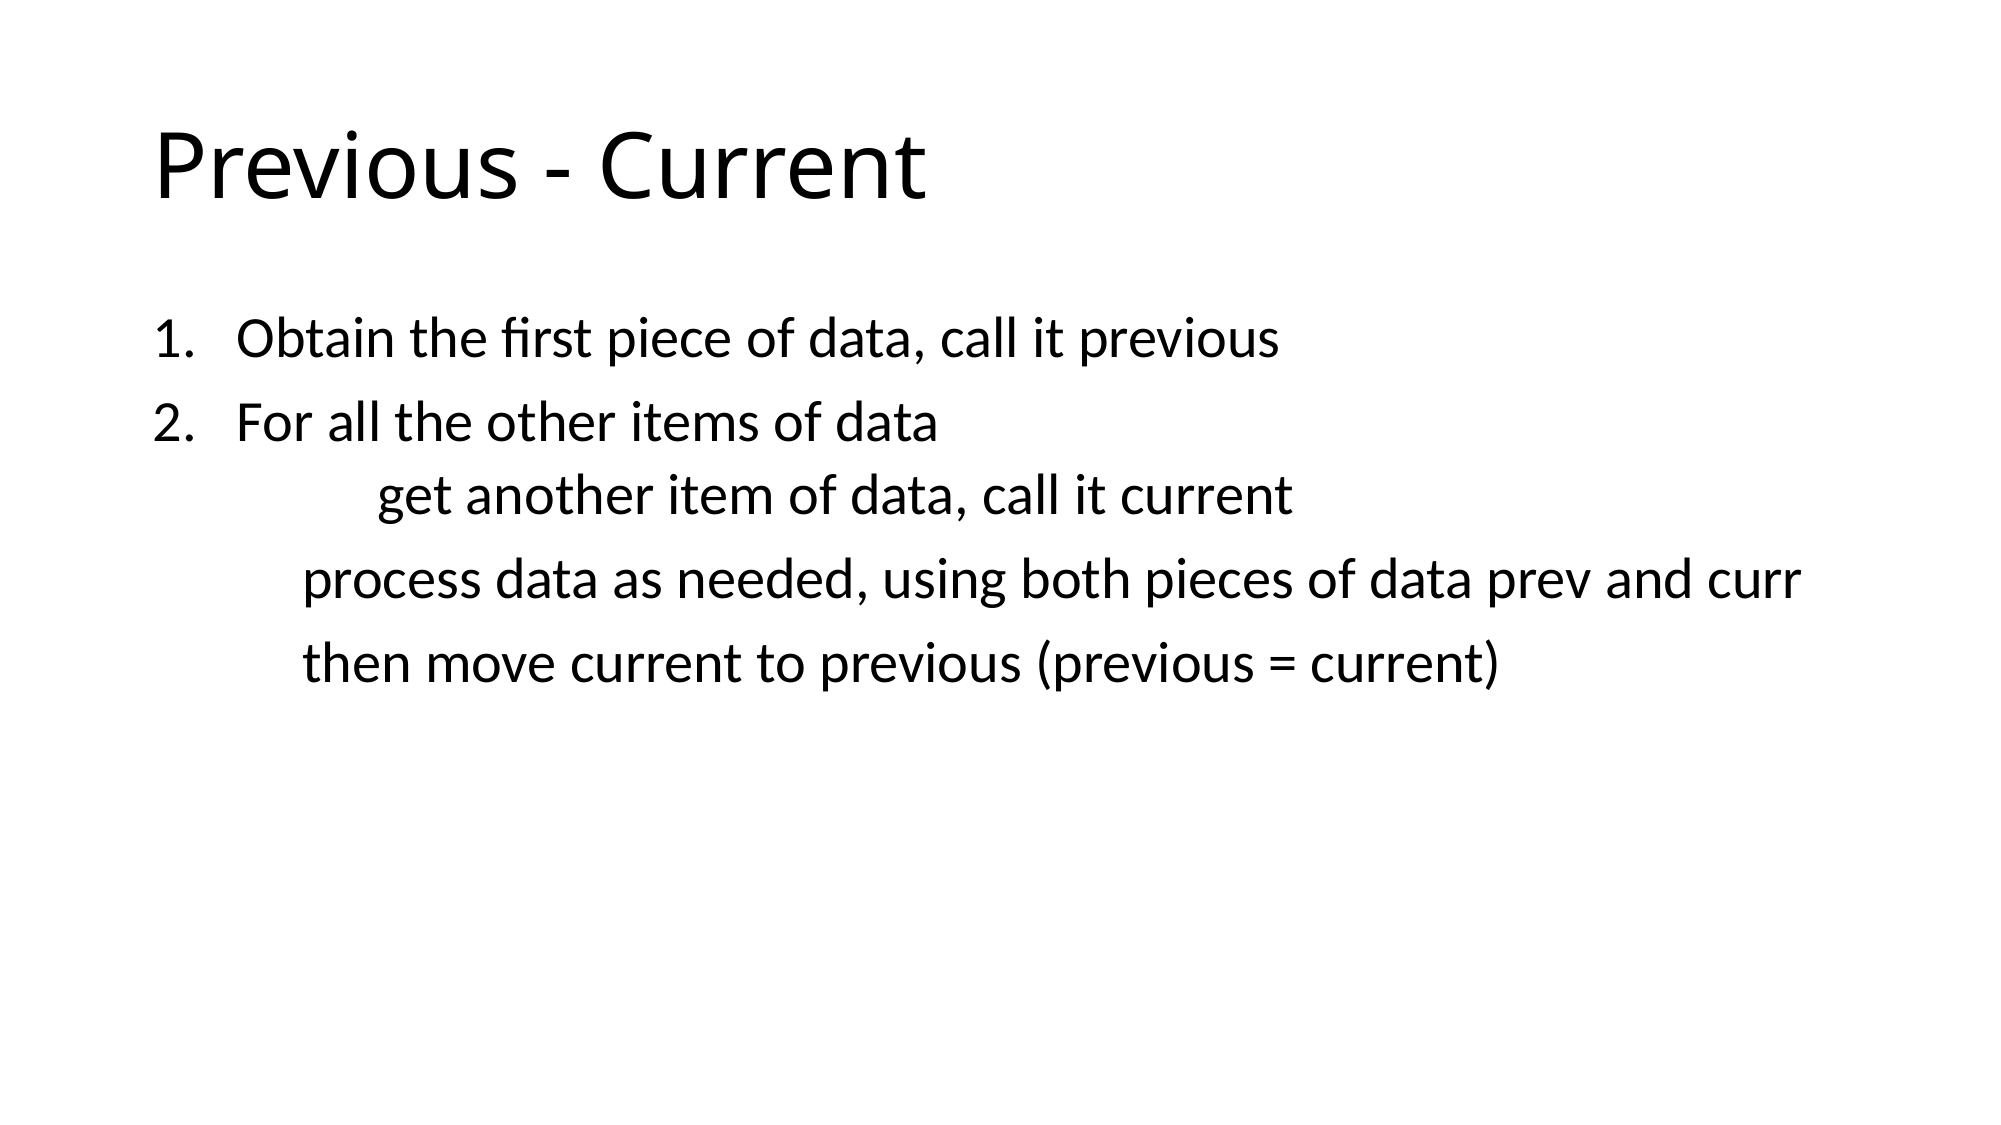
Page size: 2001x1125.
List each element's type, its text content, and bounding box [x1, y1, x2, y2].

list Obtain the first piece of data, call it previous For all the other items of data get another item of data, call it current process data as needed, using both pieces of data prev and curr then move current to previous (previous = current) [137, 299, 1863, 1014]
title Previous - Current [137, 59, 1863, 278]
